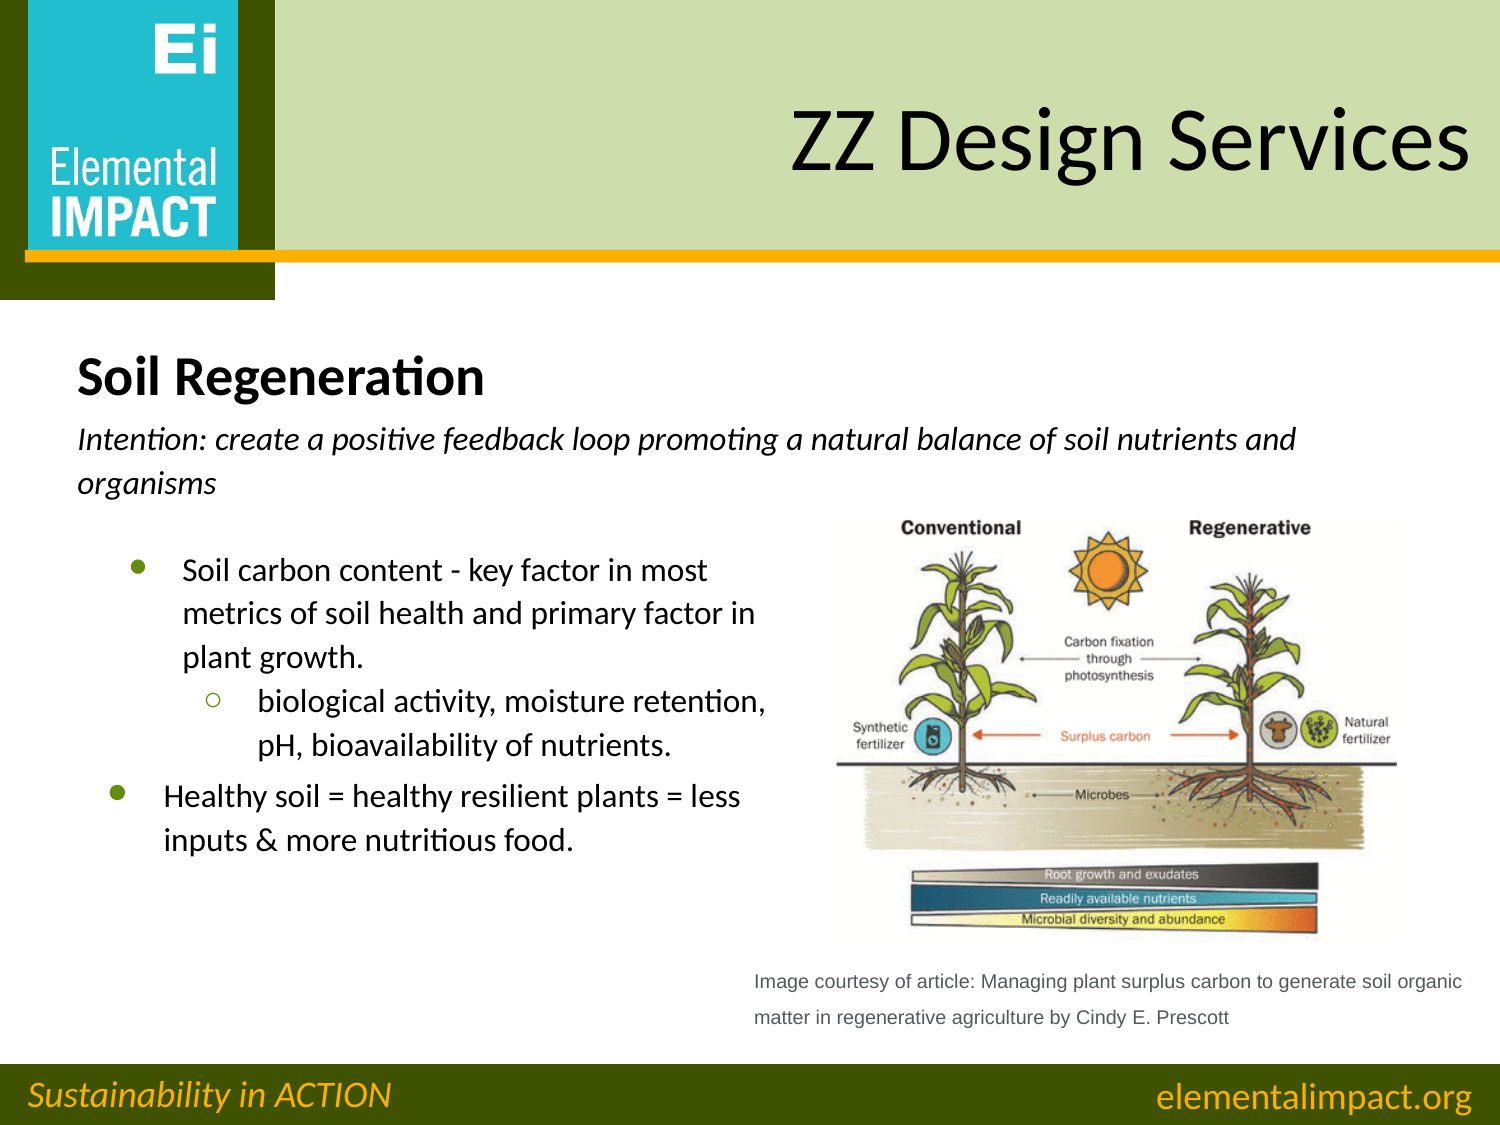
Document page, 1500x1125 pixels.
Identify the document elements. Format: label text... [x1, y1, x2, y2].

picture [28, 0, 238, 249]
text_box Image courtesy of article: Managing plant surplus carbon to generate soil organic matter in regenerative agriculture by Cindy E. Prescott [739, 941, 1495, 1044]
text_box Soil carbon content - key factor in most metrics of soil health and primary factor in plant growth. biological activity, moisture retention, pH, bioavailability of nutrients. Healthy soil = healthy resilient plants = less inputs & more nutritious food. [92, 528, 805, 908]
list Soil Regeneration Intention: create a positive feedback loop promoting a natural balance of soil nutrients and organisms [62, 324, 1454, 1050]
title ZZ Design Services [462, 39, 1488, 228]
picture [836, 519, 1398, 943]
